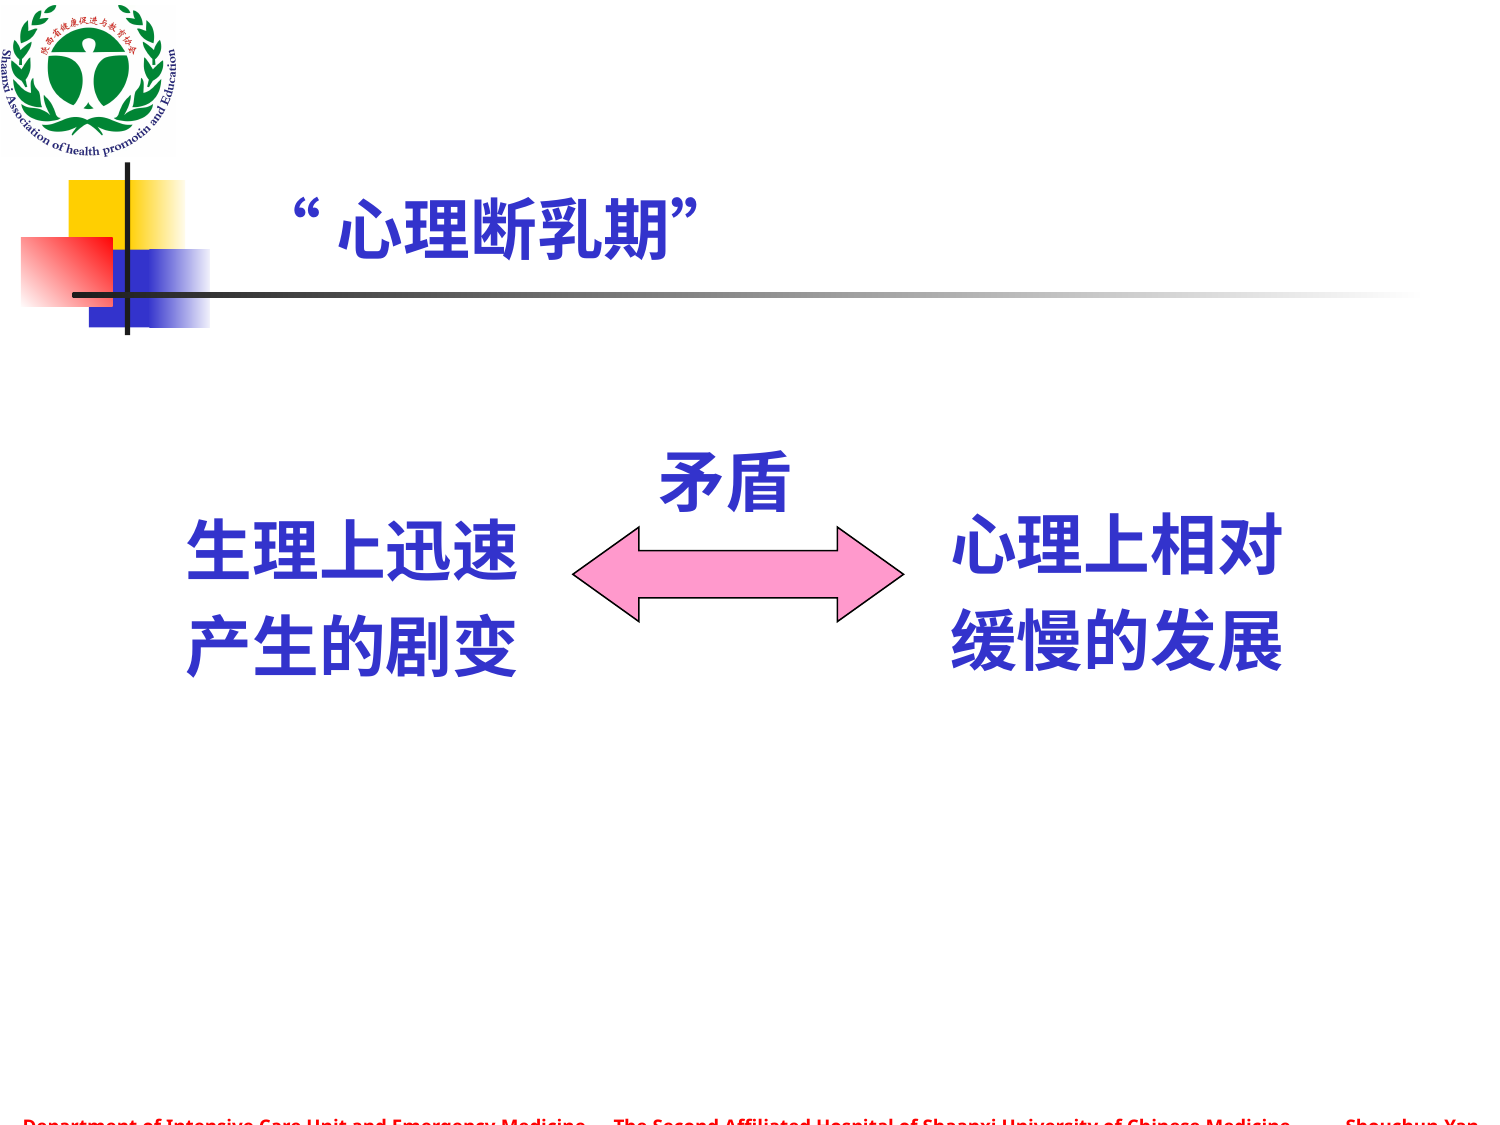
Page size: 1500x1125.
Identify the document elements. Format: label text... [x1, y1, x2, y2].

text_box 生理上迅速产生的剧变 [171, 485, 585, 692]
picture [1, 5, 176, 157]
text_box 心理上相对缓慢的发展 [935, 479, 1341, 687]
text_box 矛盾 [643, 432, 857, 528]
text_box [572, 527, 904, 622]
title “心理断乳期” [239, 136, 798, 276]
text_box Department of Intensive Care Unit and Emergency Medicine，The Second Affiliated Hospital of Shaanxi University of Chinese Medicine Shouchun-Yan [0, 1107, 1500, 1125]
